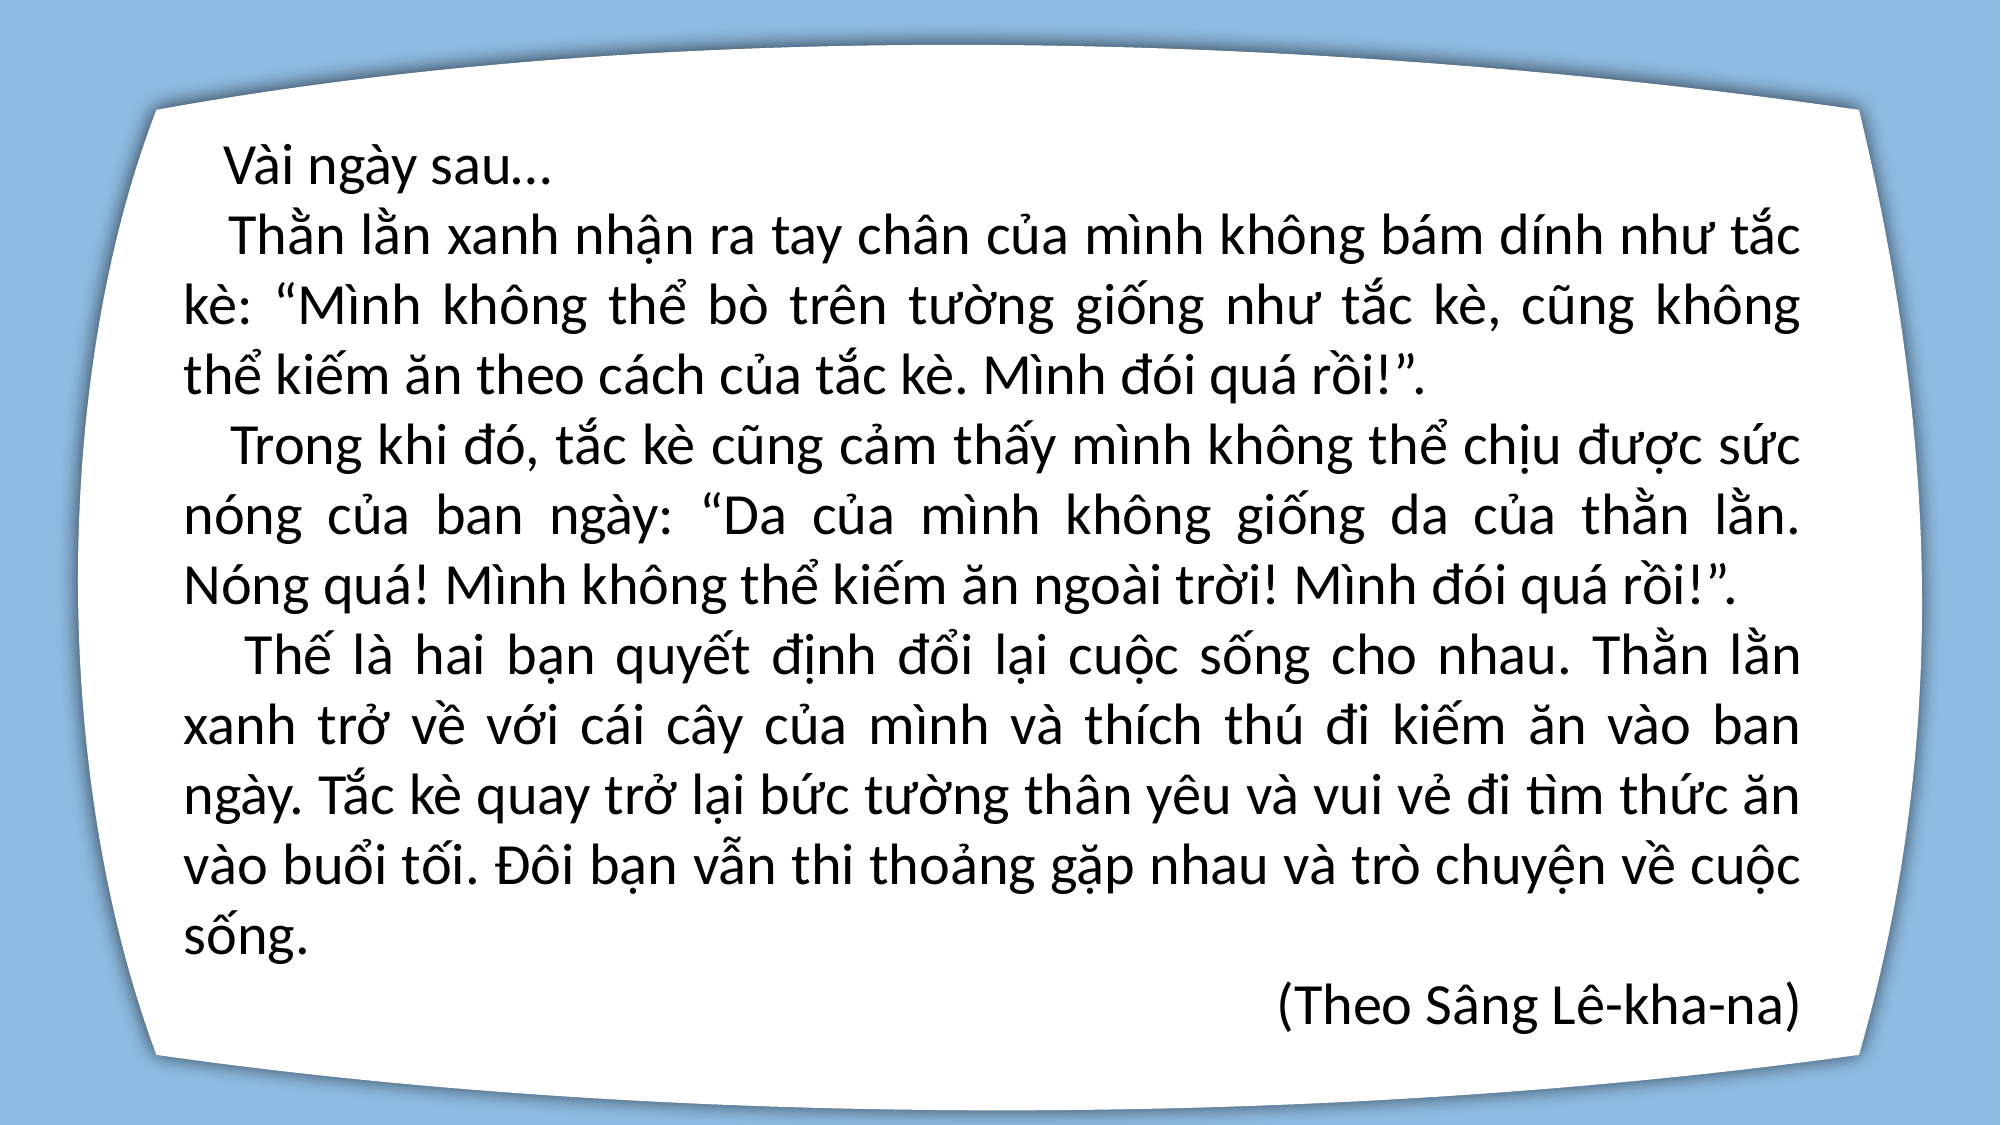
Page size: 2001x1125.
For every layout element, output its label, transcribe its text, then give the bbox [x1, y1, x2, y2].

text_box [75, 42, 1925, 1113]
text_box Vài ngày sau… Thằn lằn xanh nhận ra tay chân của mình không bám dính như tắc kè: “Mình không thể bò trên tường giống như tắc kè, cũng không thể kiếm ăn theo cách của tắc kè. Mình đói quá rồi!”. Trong khi đó, tắc kè cũng cảm thấy mình không thể chịu được sức nóng của ban ngày: “Da của mình không giống da của thằn lằn. Nóng quá! Mình không thể kiếm ăn ngoài trời! Mình đói quá rồi!”. Thế là hai bạn quyết định đổi lại cuộc sống cho nhau. Thằn lằn xanh trở về với cái cây của mình và thích thú đi kiếm ăn vào ban ngày. Tắc kè quay trở lại bức tường thân yêu và vui vẻ đi tìm thức ăn vào buổi tối. Đôi bạn vẫn thi thoảng gặp nhau và trò chuyện về cuộc sống. (Theo Sâng Lê-kha-na) [168, 118, 1818, 1044]
